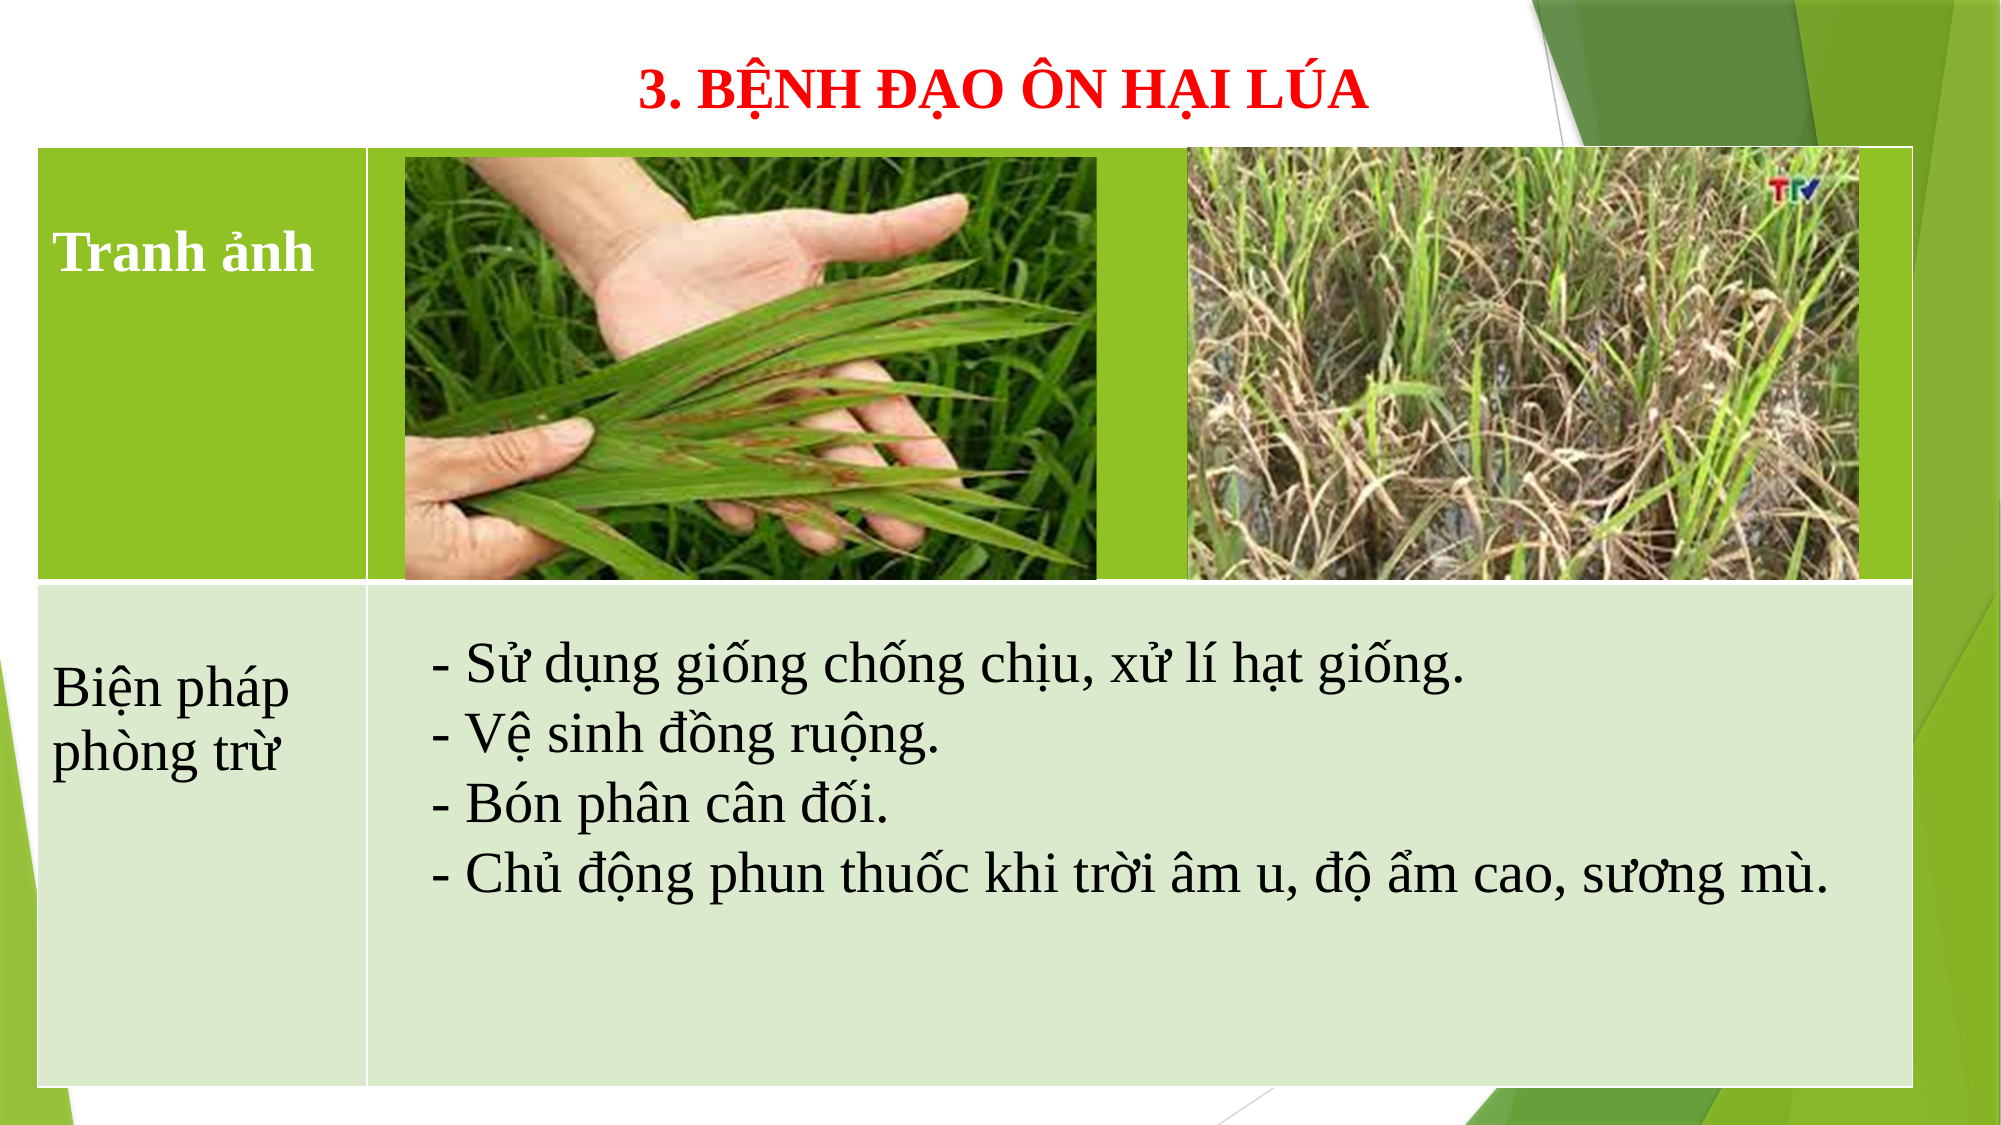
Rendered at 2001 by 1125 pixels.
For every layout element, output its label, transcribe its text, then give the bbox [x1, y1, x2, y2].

text_box 3. BỆNH ĐẠO ÔN HẠI LÚA [37, 42, 1971, 128]
table_header [1861, 148, 1912, 579]
picture [404, 146, 1859, 580]
table_header [368, 148, 403, 579]
table_cell [368, 585, 1912, 1086]
text_box - Sử dụng giống chống chịu, xử lí hạt giống. - Vệ sinh đồng ruộng. - Bón phân cân đối. - Chủ động phun thuốc khi trời âm u, độ ẩm cao, sương mù. [417, 617, 1900, 912]
table_header Tranh ảnh [38, 148, 366, 579]
table_cell Biện pháp phòng trừ [38, 585, 366, 1086]
